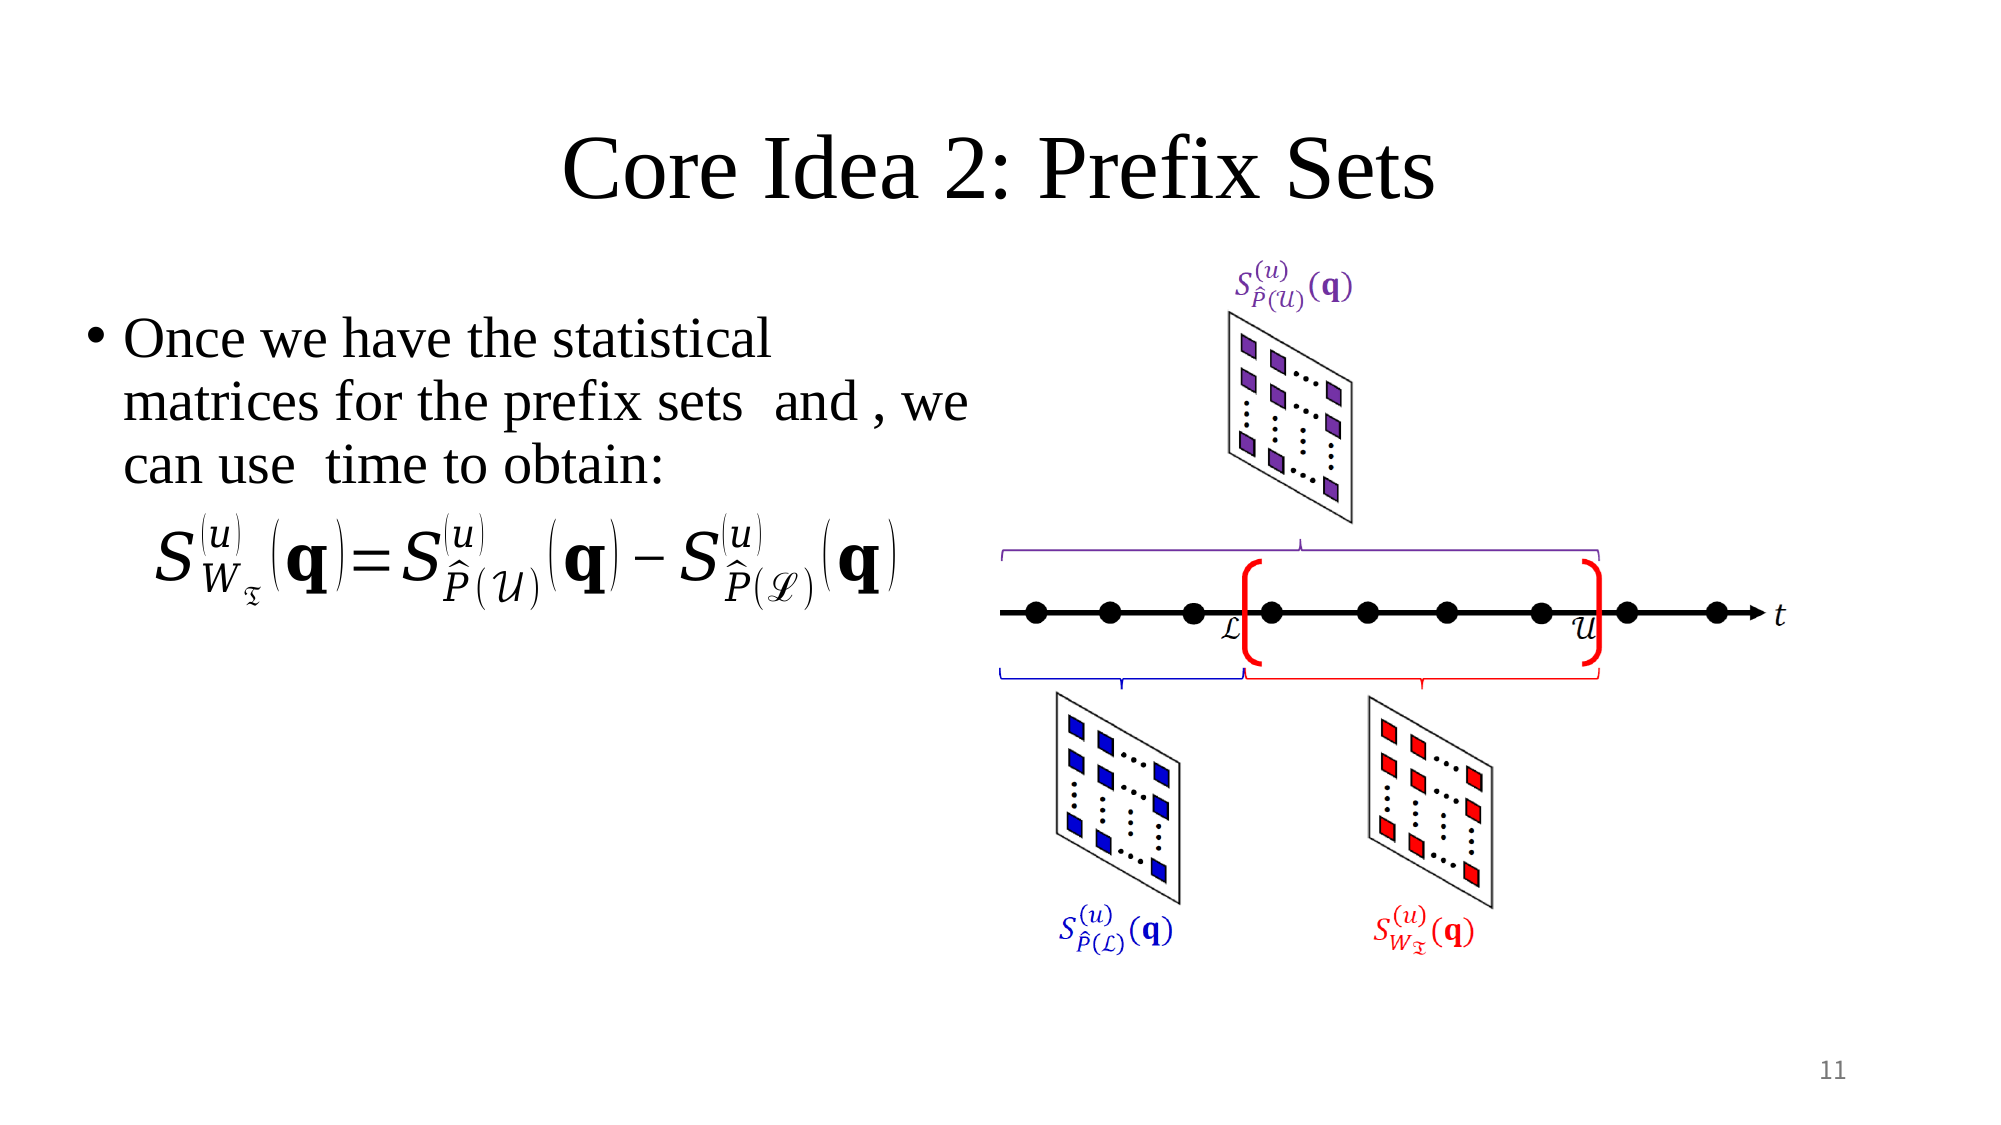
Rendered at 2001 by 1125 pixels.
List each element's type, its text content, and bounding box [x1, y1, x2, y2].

picture [984, 255, 1790, 958]
title Core Idea 2: Prefix Sets [137, 59, 1863, 278]
slide_number 11 [1412, 1042, 1863, 1103]
